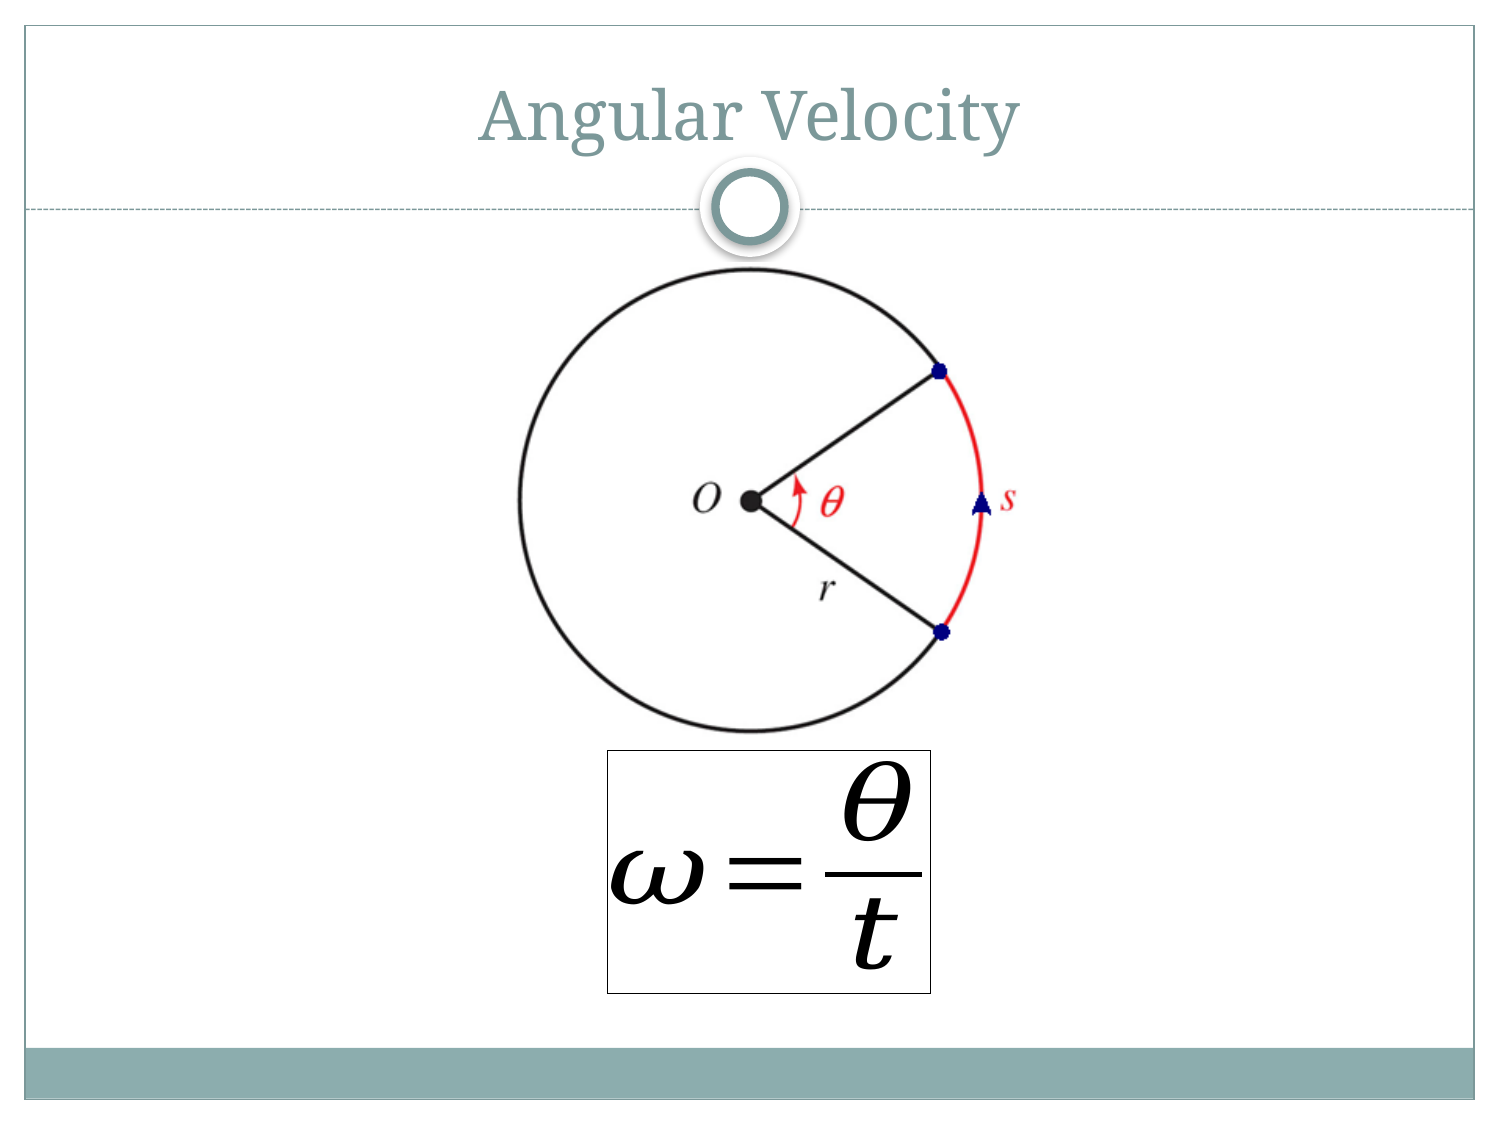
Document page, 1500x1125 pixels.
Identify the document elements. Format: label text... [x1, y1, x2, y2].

picture [512, 262, 1021, 749]
title Angular Velocity [49, 37, 1450, 162]
